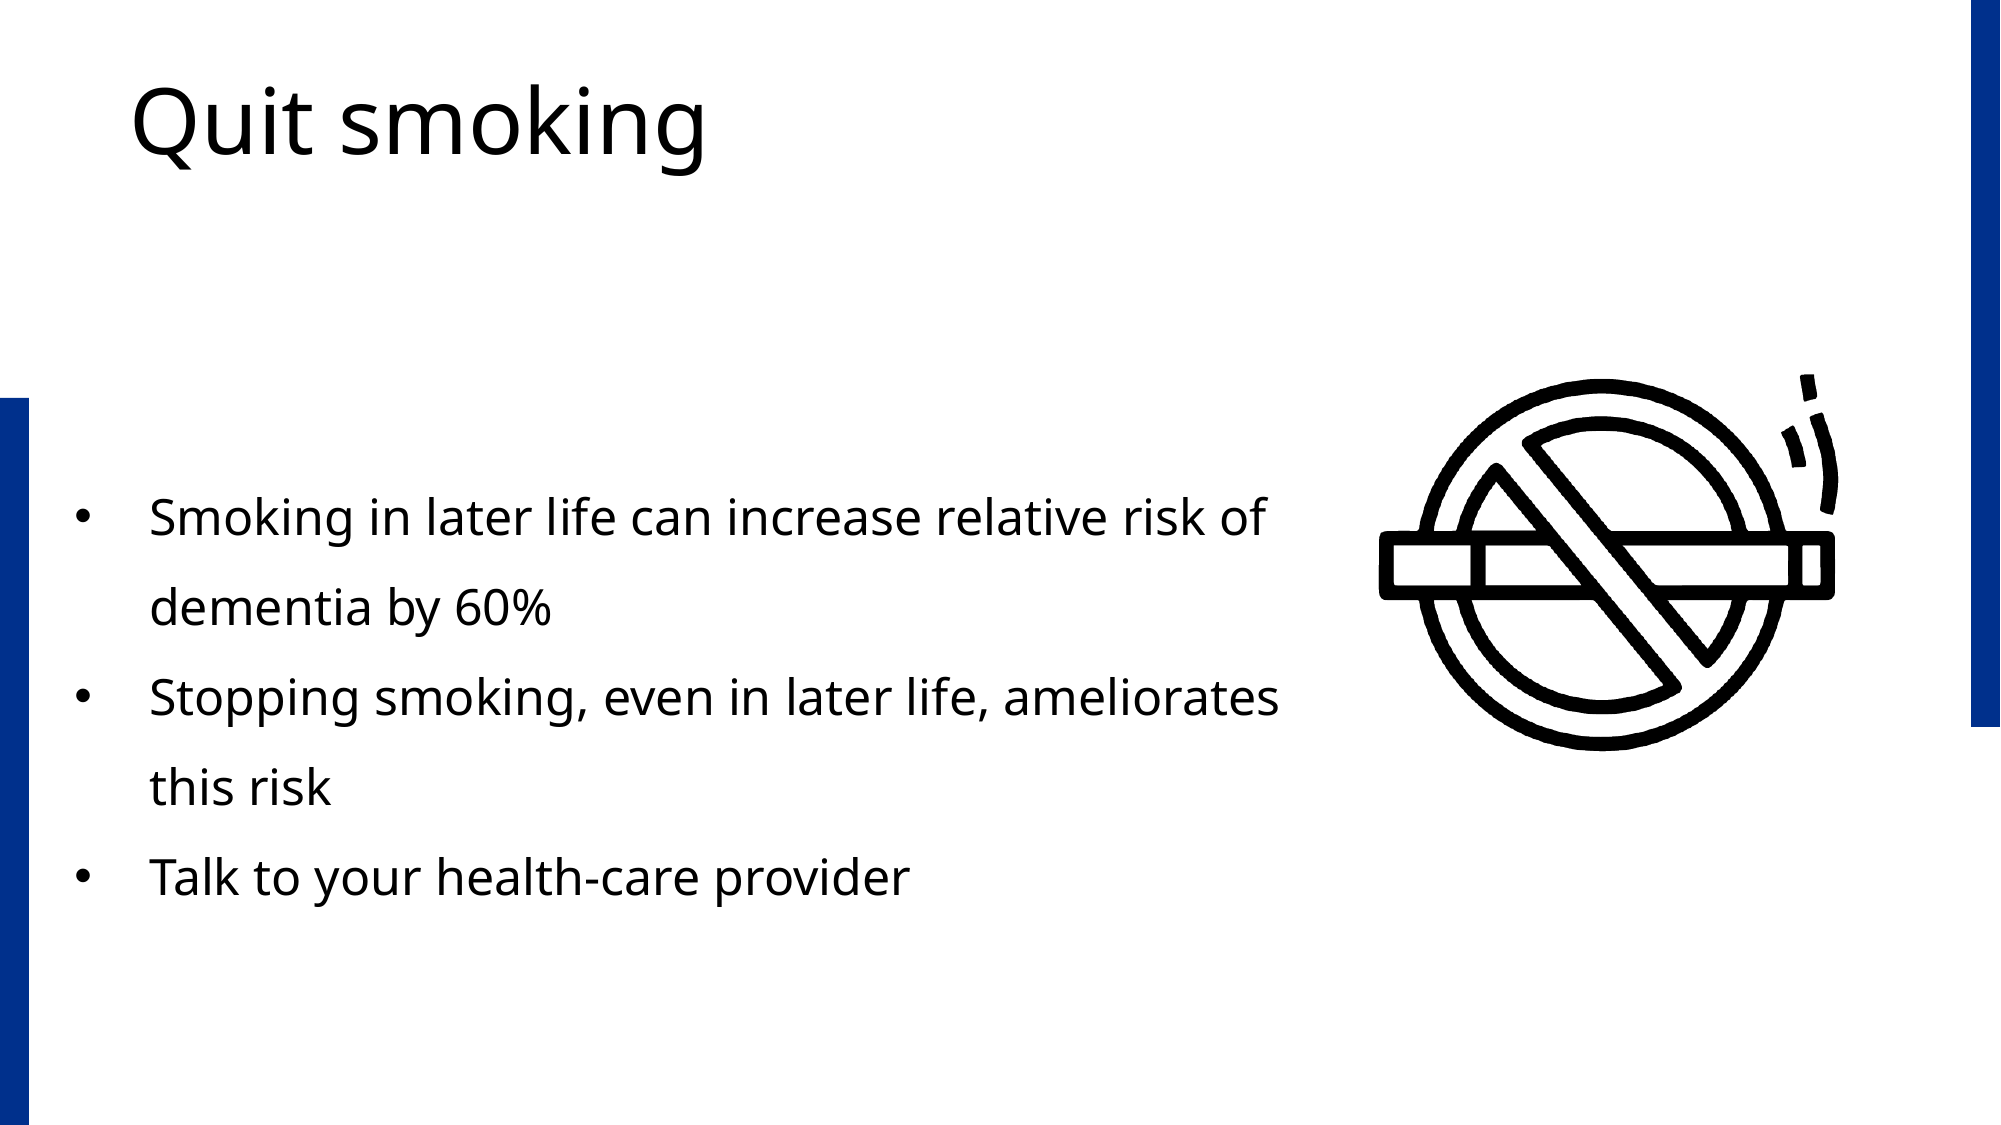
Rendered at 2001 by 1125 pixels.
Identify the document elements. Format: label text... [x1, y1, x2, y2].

text_box Smoking in later life can increase relative risk of dementia by 60% Stopping smoking, even in later life, ameliorates this risk Talk to your health-care provider [59, 447, 1344, 913]
text_box [0, 397, 29, 1125]
text_box Quit smoking [115, 55, 1116, 181]
text_box [1971, 0, 2000, 727]
picture [1373, 328, 1843, 797]
